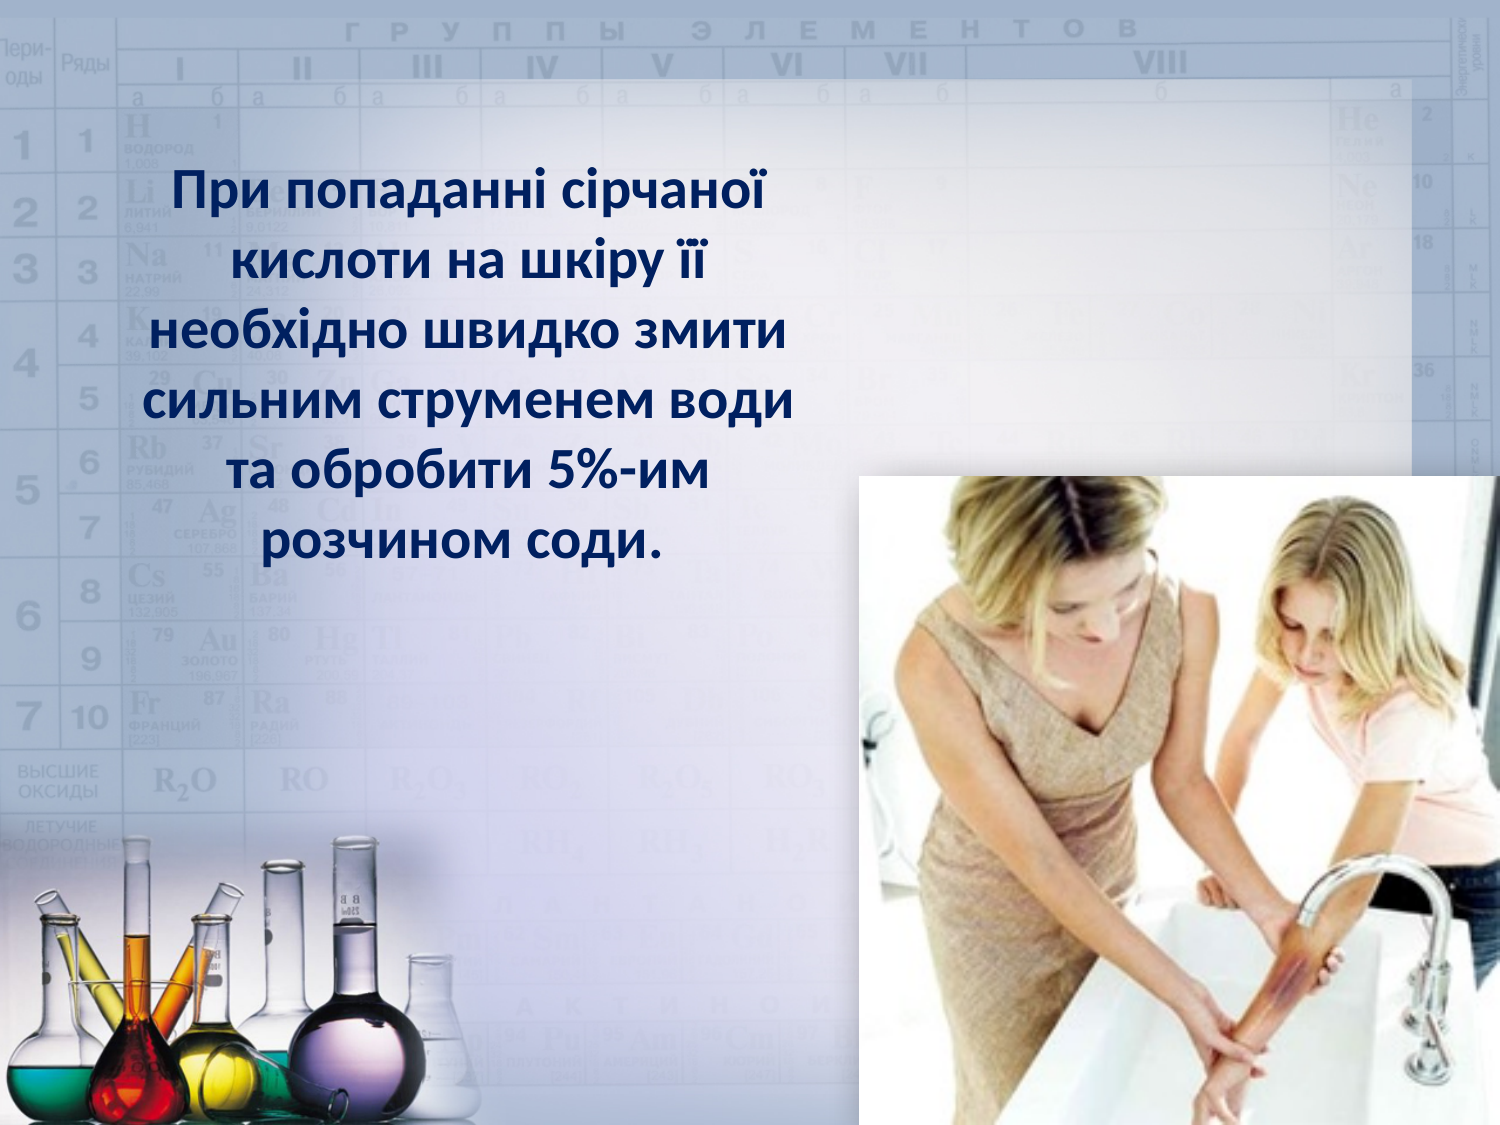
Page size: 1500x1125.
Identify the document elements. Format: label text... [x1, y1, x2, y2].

picture [0, 0, 1500, 1125]
text_box При попаданні сірчаної кислоти на шкіру її необхідно швидко змити сильним струменем води та обробити 5%-им розчином соди. [105, 143, 832, 578]
